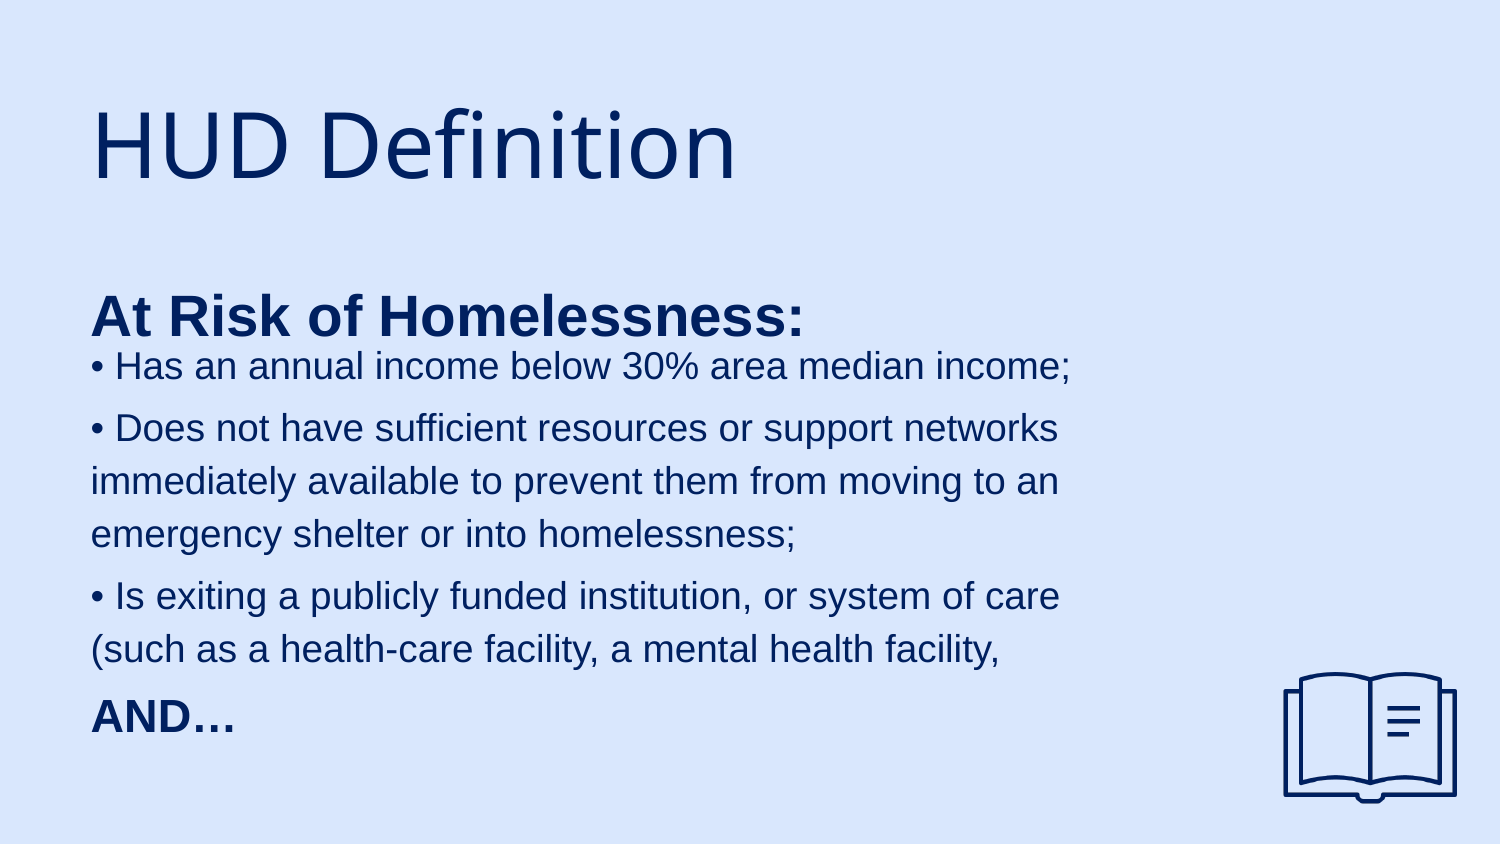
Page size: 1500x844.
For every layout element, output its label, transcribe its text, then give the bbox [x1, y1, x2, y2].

picture [1266, 637, 1474, 844]
text_box HUD Definition [75, 72, 1279, 213]
text_box At Risk of Homelessness: [75, 236, 1425, 363]
text_box • Has an annual income below 30% area median income; • Does not have sufficient resources or support networks immediately available to prevent them from moving to an emergency shelter or into homelessness; • Is exiting a publicly funded institution, or system of care (such as a health-care facility, a mental health facility, AND… [75, 319, 1158, 764]
